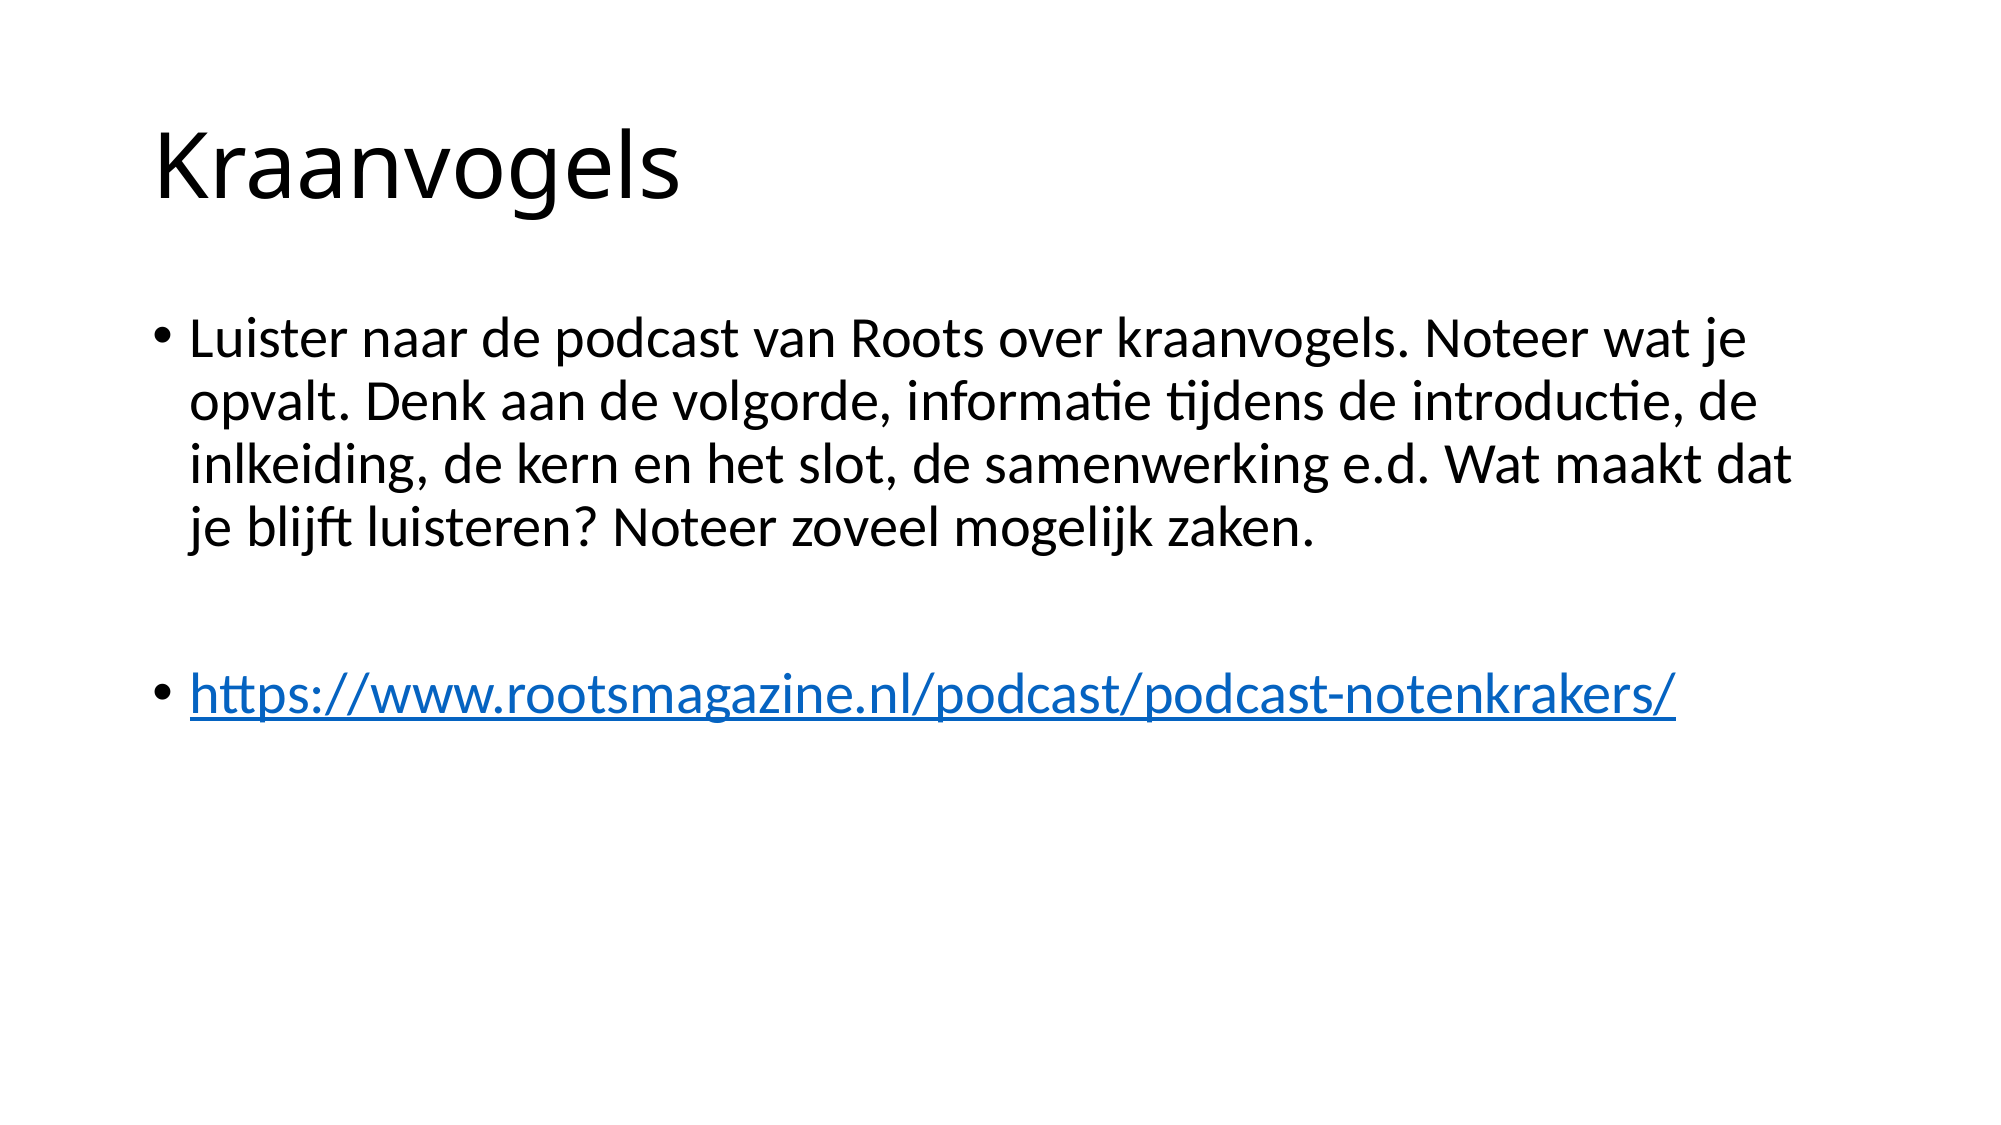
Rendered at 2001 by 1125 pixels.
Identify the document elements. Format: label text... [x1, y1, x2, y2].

list Luister naar de podcast van Roots over kraanvogels. Noteer wat je opvalt. Denk aan de volgorde, informatie tijdens de introductie, de inlkeiding, de kern en het slot, de samenwerking e.d. Wat maakt dat je blijft luisteren? Noteer zoveel mogelijk zaken. https://www.rootsmagazine.nl/podcast/podcast-notenkrakers/ [137, 299, 1863, 1014]
title Kraanvogels [137, 59, 1863, 278]
